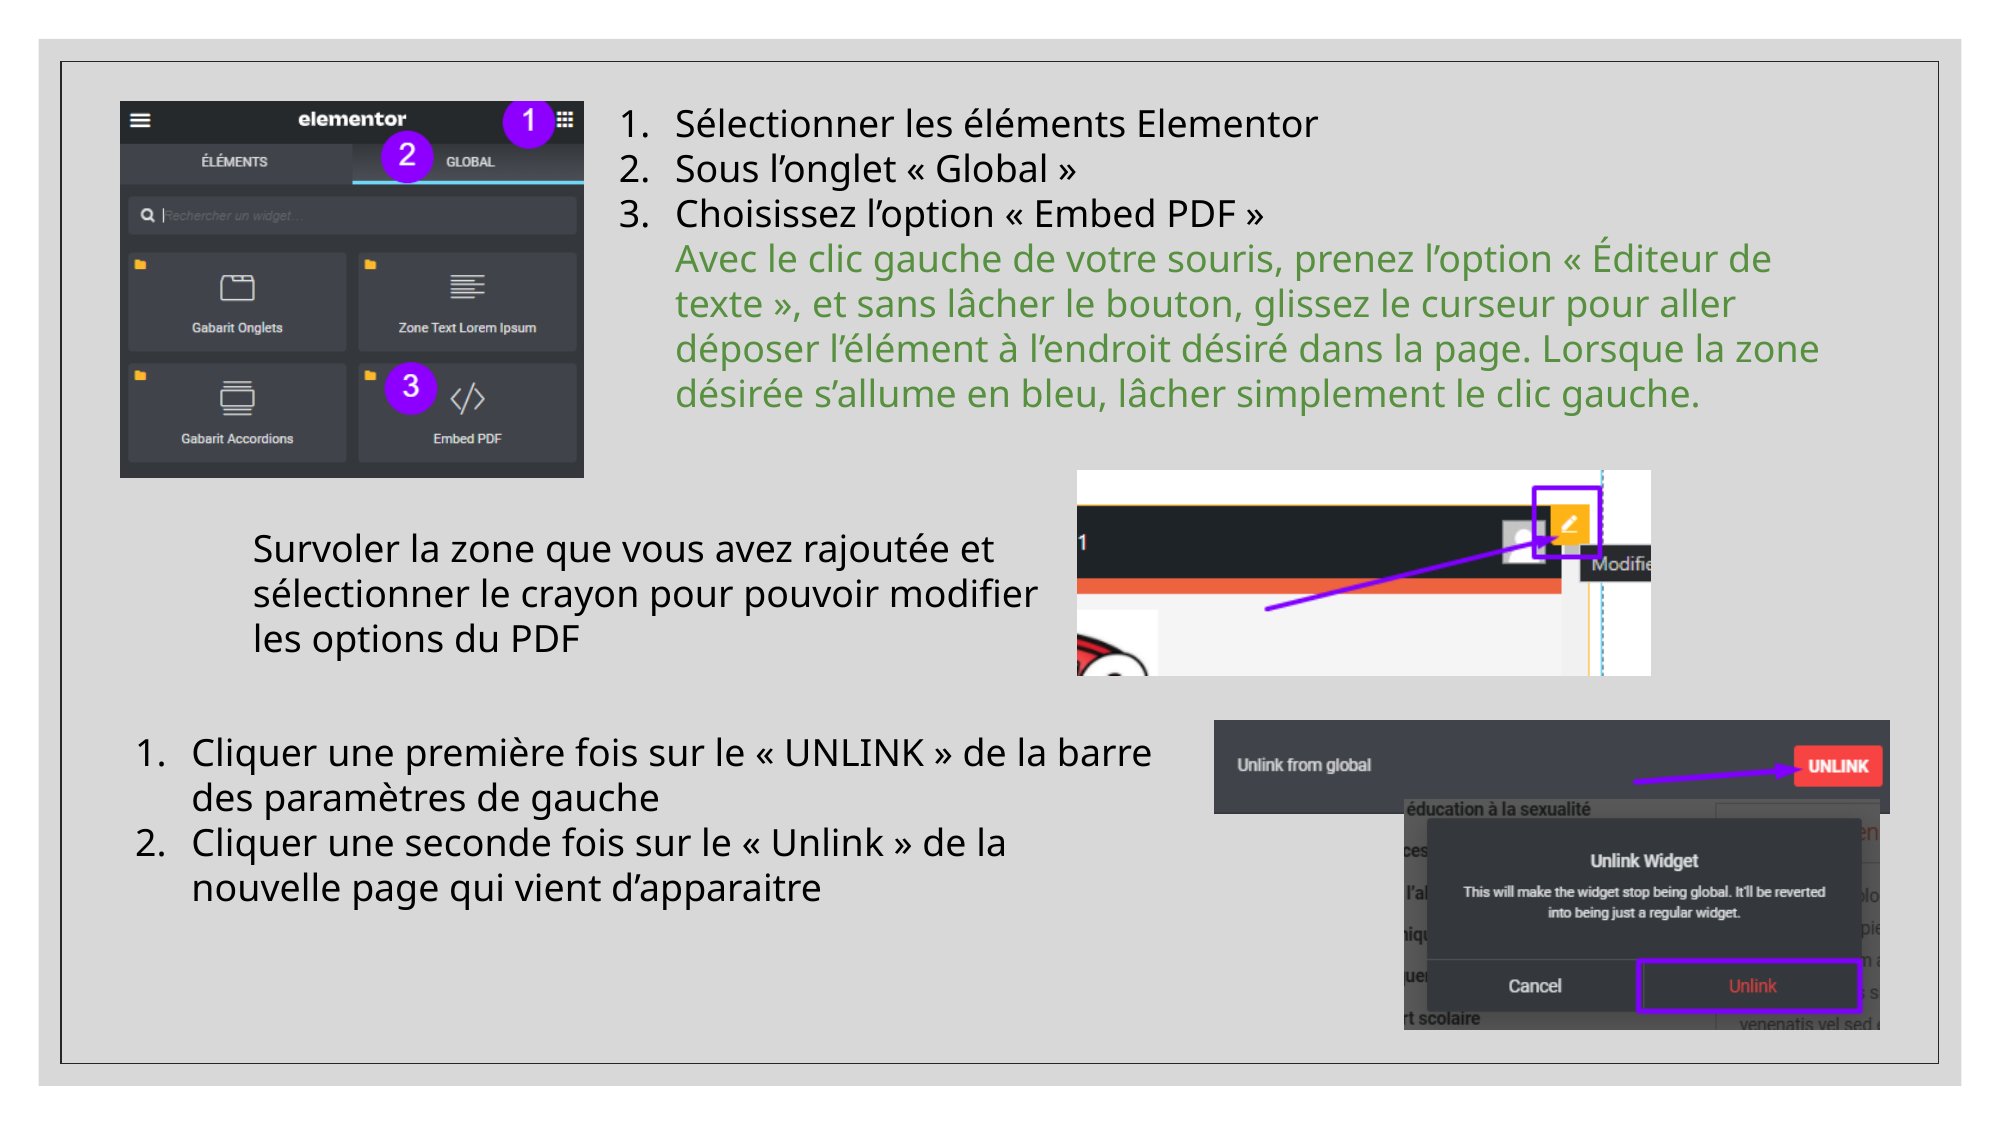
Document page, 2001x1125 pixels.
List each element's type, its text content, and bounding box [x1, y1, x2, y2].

picture [1077, 470, 1651, 676]
text_box Cliquer une première fois sur le « UNLINK » de la barre des paramètres de gauche Cliquer une seconde fois sur le « Unlink » de la nouvelle page qui vient d’apparaitre [120, 721, 1182, 916]
picture [1214, 720, 1890, 1030]
picture [120, 101, 584, 478]
text_box Survoler la zone que vous avez rajoutée et sélectionner le crayon pour pouvoir modifier les options du PDF [238, 517, 1065, 668]
text_box Sélectionner les éléments Elementor Sous l’onglet « Global » Choisissez l’option « Embed PDF » Avec le clic gauche de votre souris, prenez l’option « Éditeur de texte », et sans lâcher le bouton, glissez le curseur pour aller déposer l’élément à l’endroit désiré dans la page. Lorsque la zone désirée s’allume en bleu, lâcher simplement le clic gauche. [604, 92, 1905, 423]
